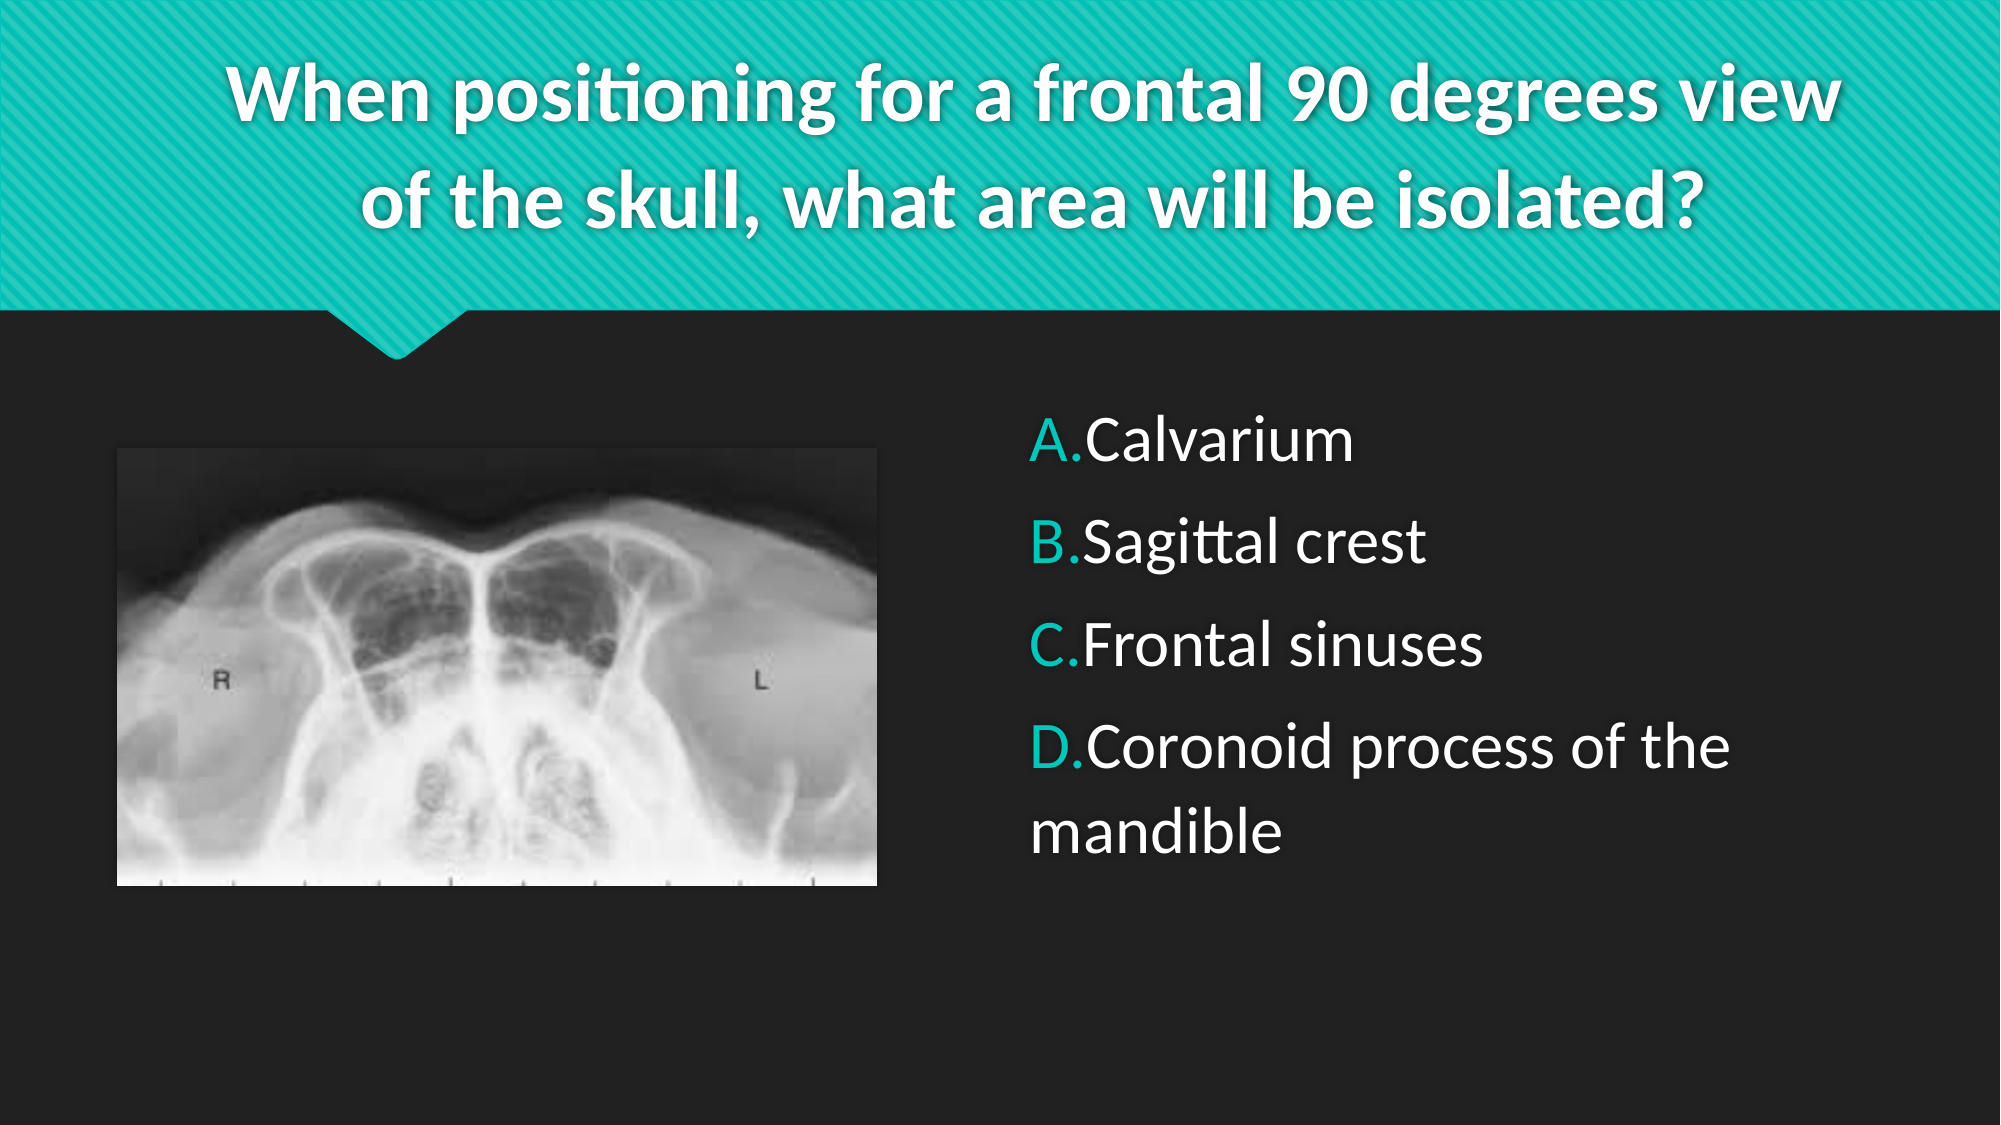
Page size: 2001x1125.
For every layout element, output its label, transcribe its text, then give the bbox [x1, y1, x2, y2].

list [116, 448, 877, 886]
title When positioning for a frontal 90 degrees view of the skull, what area will be isolated? [167, 193, 1902, 353]
list Calvarium Sagittal crest Frontal sinuses Coronoid process of the mandible [1014, 364, 2000, 962]
